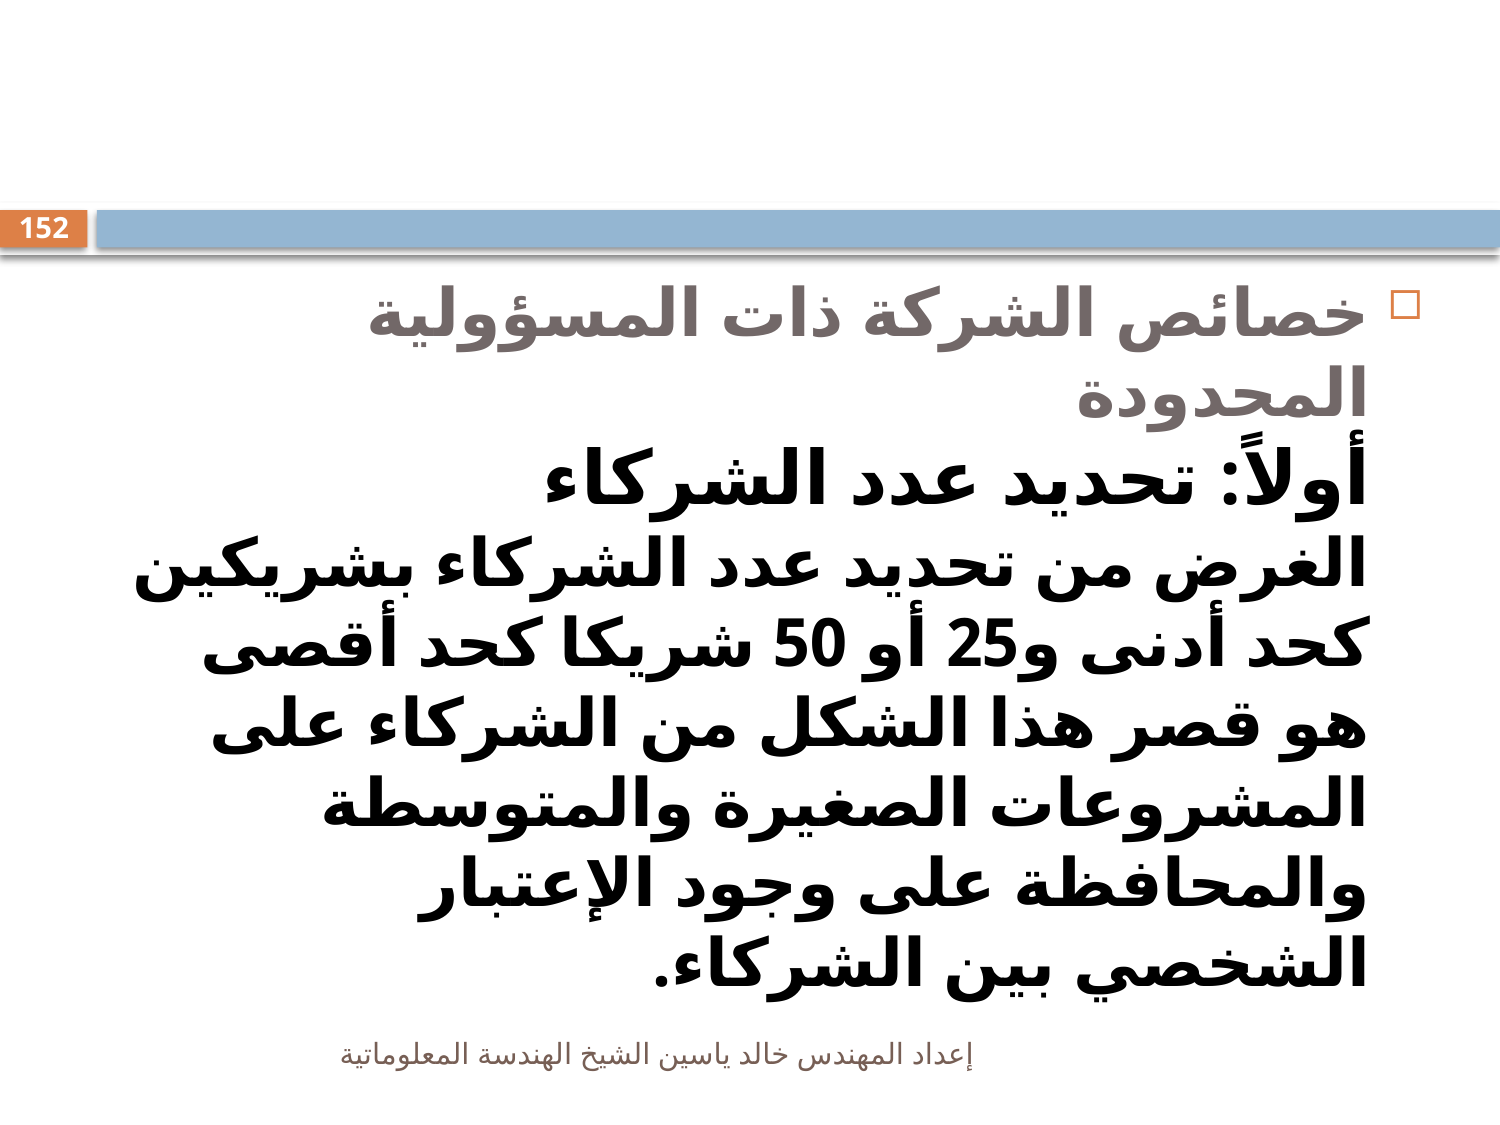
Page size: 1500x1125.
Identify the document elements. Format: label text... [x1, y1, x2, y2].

slide_number 152 [0, 208, 88, 249]
footer إعداد المهندس خالد ياسين الشيخ الهندسة المعلوماتية [99, 1024, 990, 1085]
list خصائص الشركة ذات المسؤولية المحدودة أولاً: تحديد عدد الشركاء الغرض من تحديد عدد الشركاء بشريكين كحد أدنى و25 أو 50 شريكا كحد أقصى هو قصر هذا الشكل من الشركاء على المشروعات الصغيرة والمتوسطة والمحافظة على وجود الإعتبار الشخصي بين الشركاء. [100, 262, 1438, 1000]
